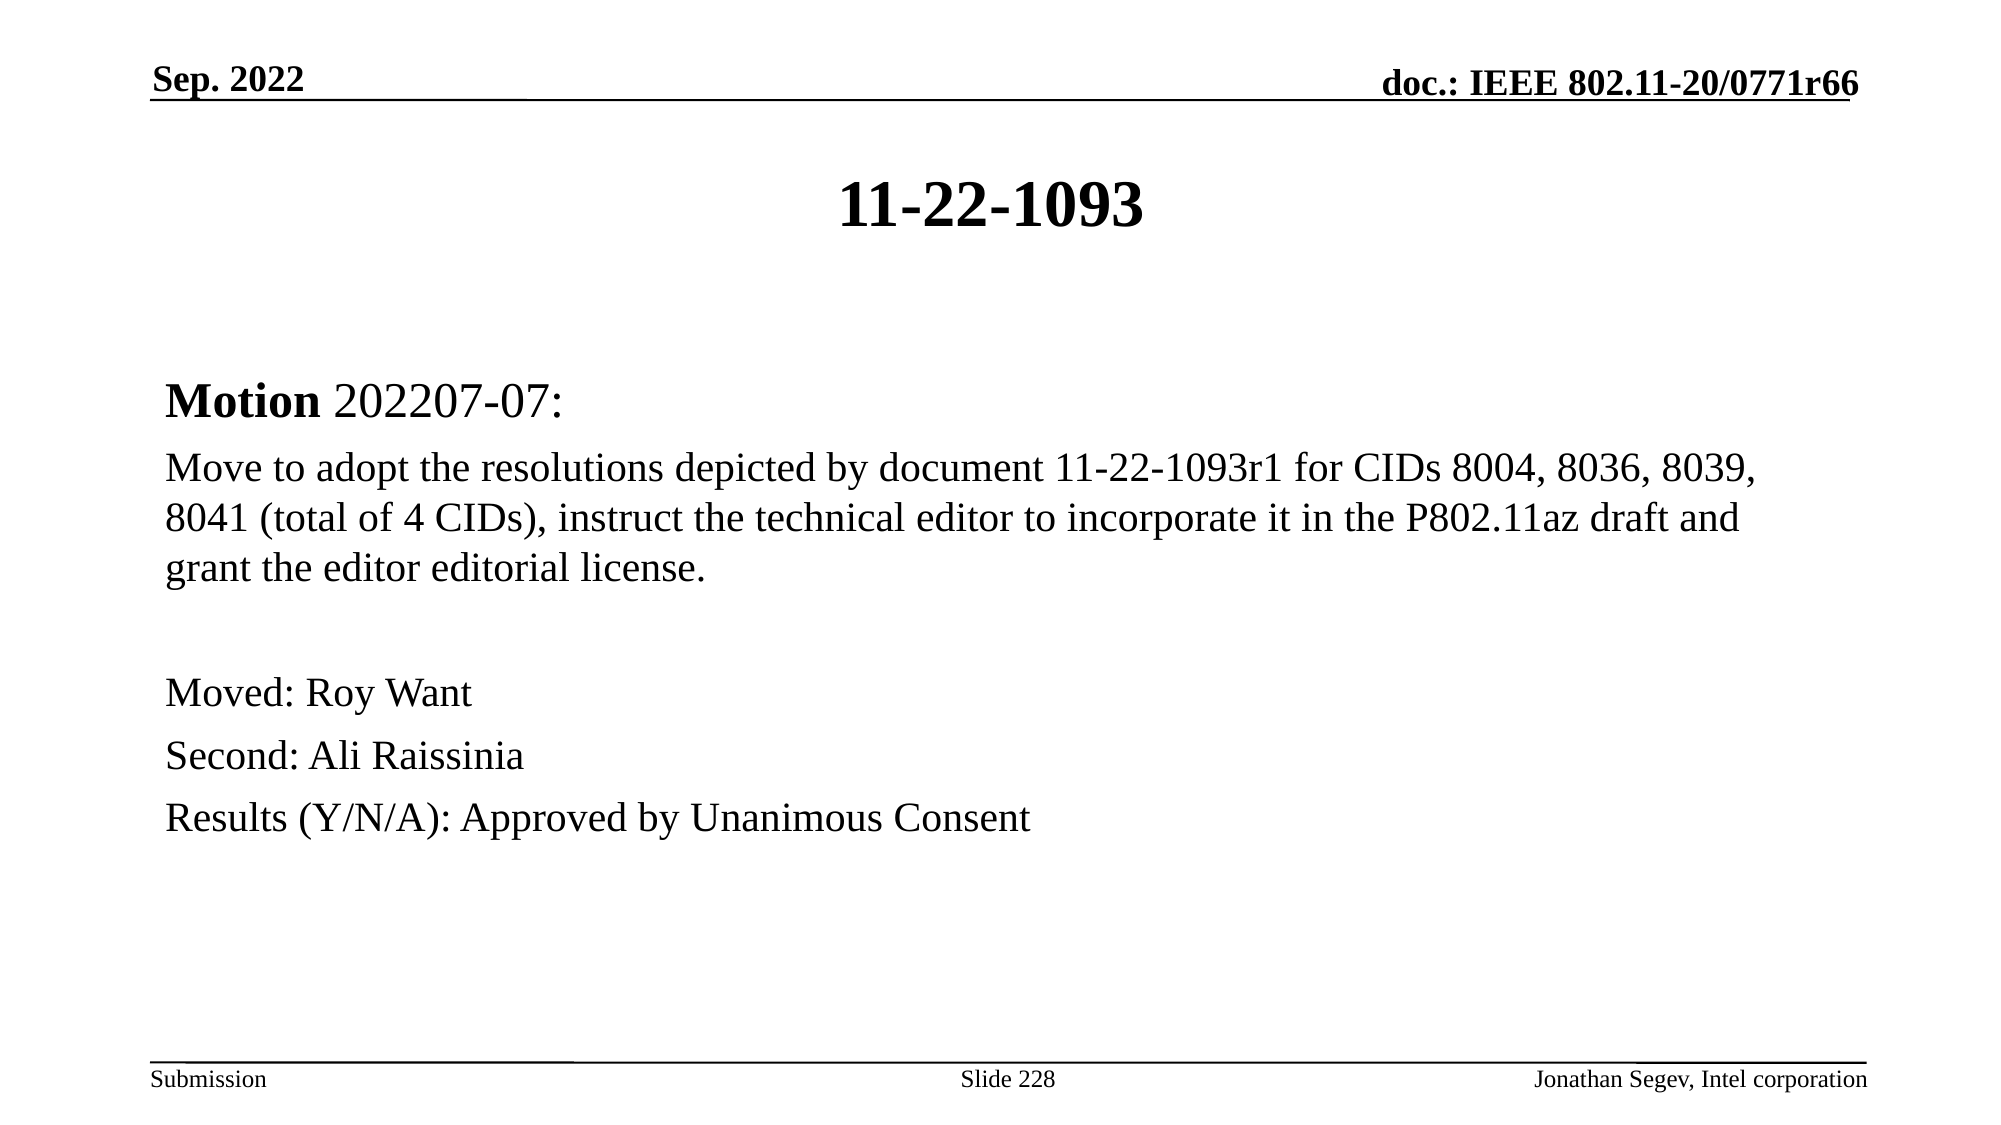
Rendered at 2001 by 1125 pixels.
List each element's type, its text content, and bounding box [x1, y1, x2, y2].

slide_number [152, 54, 563, 100]
list Motion 202207-07: Move to adopt the resolutions depicted by document 11-22-1093r1 for CIDs 8004, 8036, 8039, 8041 (total of 4 CIDs), instruct the technical editor to incorporate it in the P802.11az draft and grant the editor editorial license. Moved: Roy Want Second: Ali Raissinia Results (Y/N/A): Approved by Unanimous Consent [149, 286, 1850, 1000]
slide_number Slide 228 [950, 1061, 1067, 1123]
footer Jonathan Segev, Intel corporation [1171, 1061, 1869, 1093]
title 11-22-1093 [149, 112, 1850, 286]
